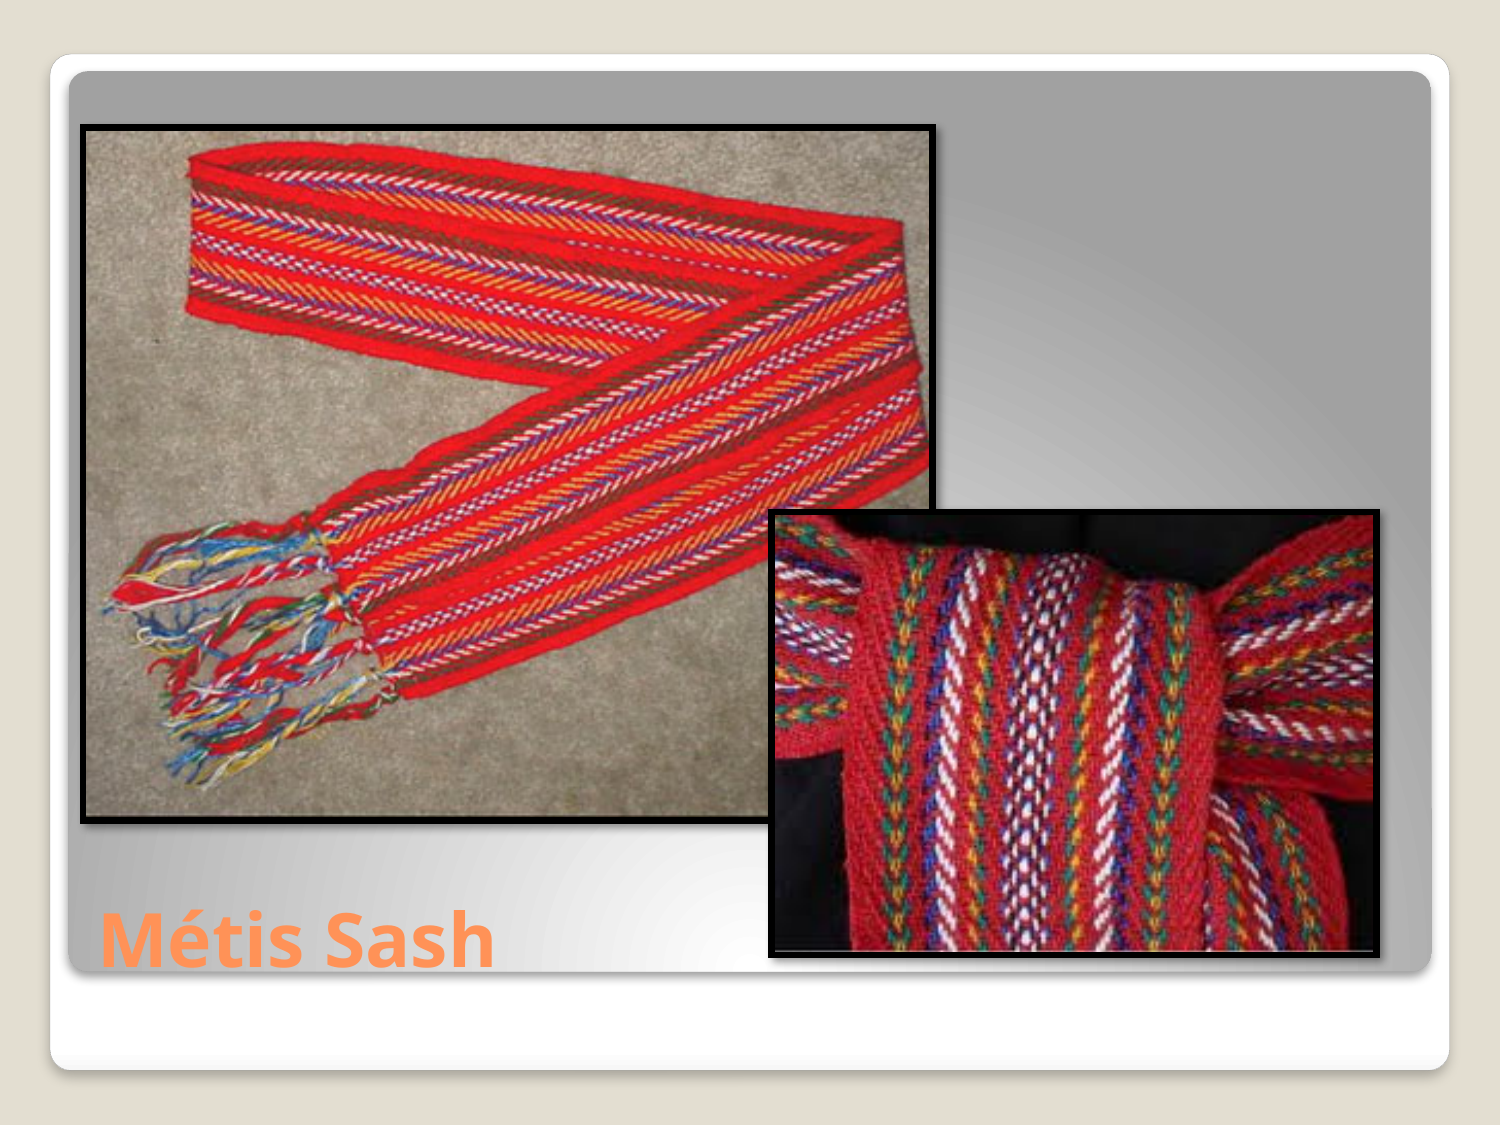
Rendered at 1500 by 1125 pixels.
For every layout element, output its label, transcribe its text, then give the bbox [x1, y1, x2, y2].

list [85, 130, 930, 818]
picture [774, 514, 1374, 953]
title Métis Sash [82, 817, 1425, 990]
